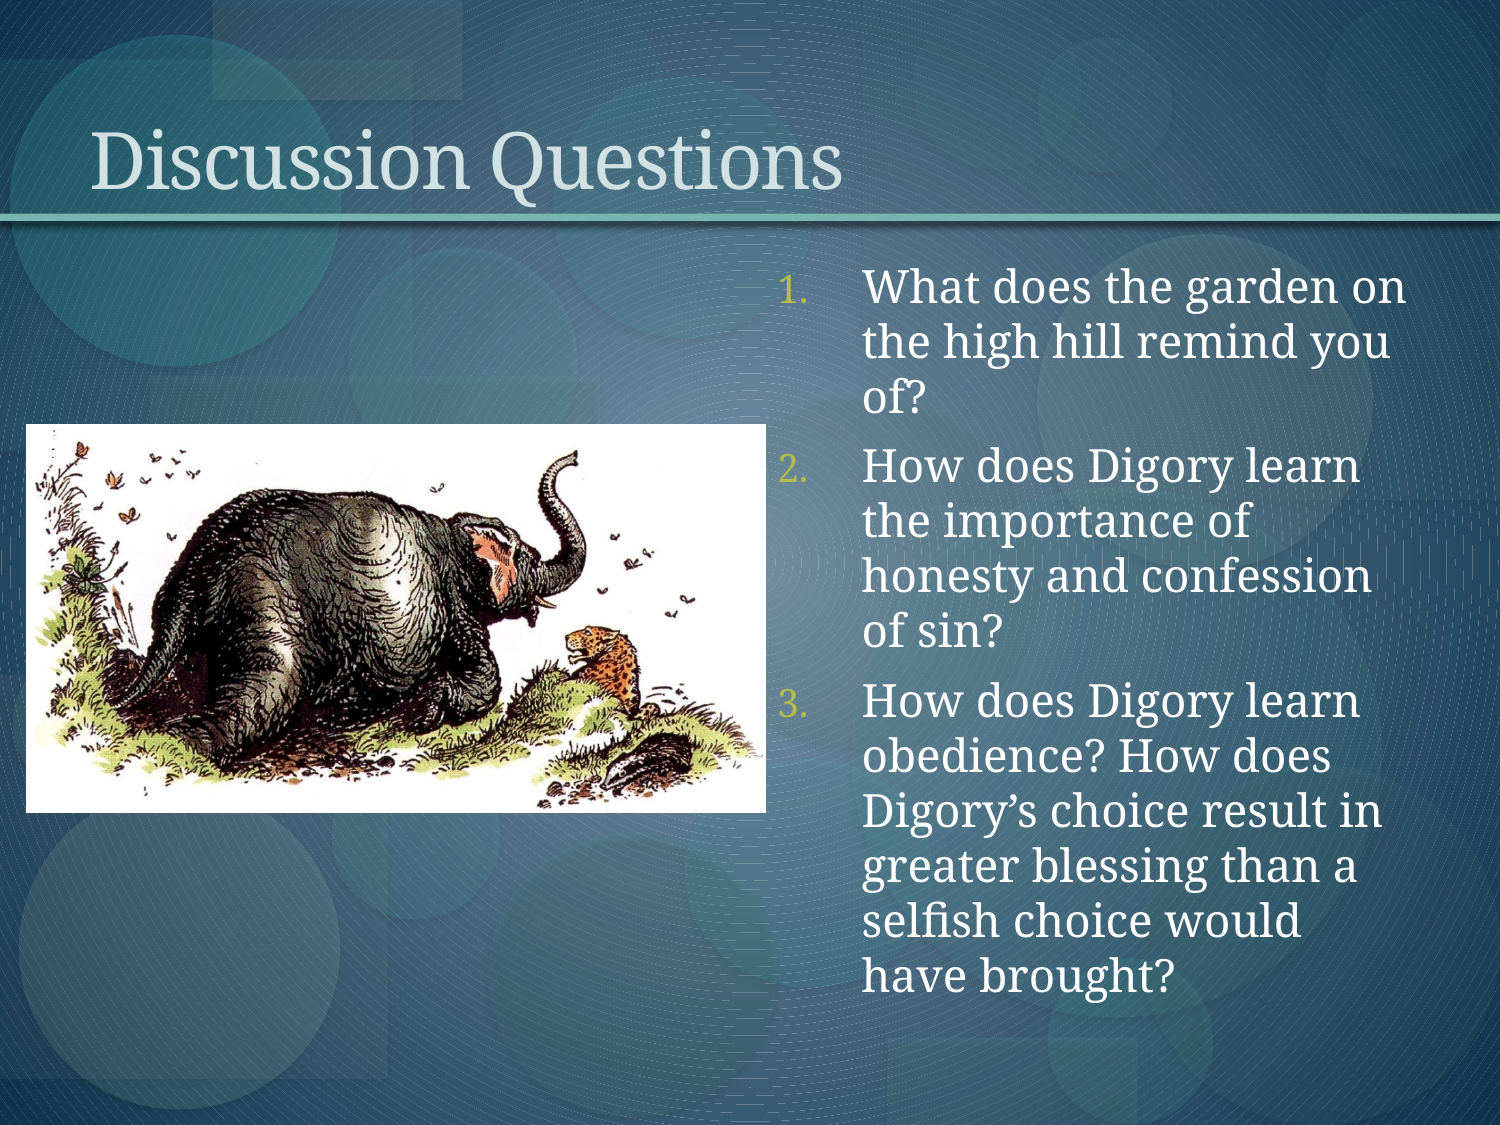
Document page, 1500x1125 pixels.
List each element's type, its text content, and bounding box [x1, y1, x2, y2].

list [26, 424, 766, 813]
list What does the garden on the high hill remind you of? How does Digory learn the importance of honesty and confession of sin? How does Digory learn obedience? How does Digory’s choice result in greater blessing than a selfish choice would have brought? [762, 249, 1429, 1000]
title Discussion Questions [75, 24, 1425, 213]
